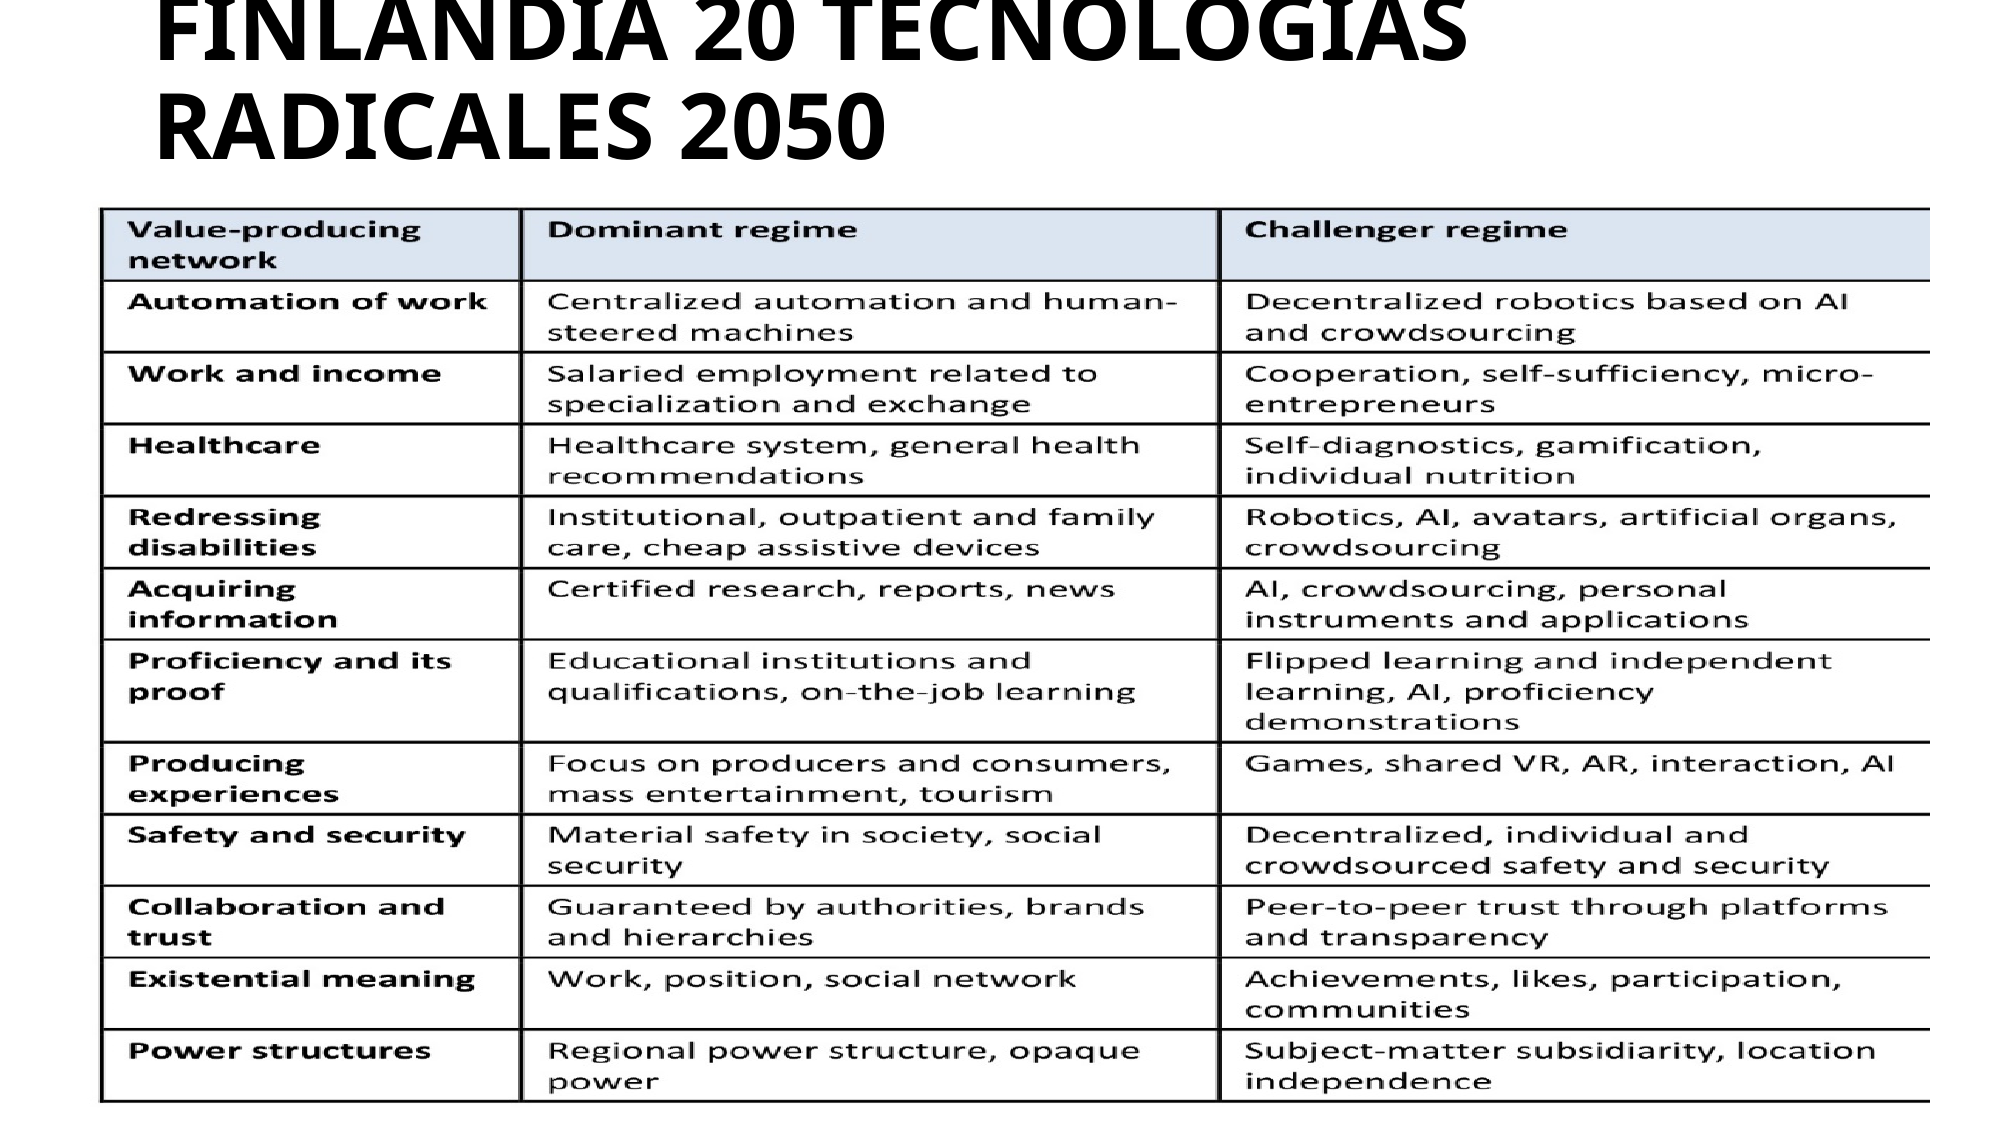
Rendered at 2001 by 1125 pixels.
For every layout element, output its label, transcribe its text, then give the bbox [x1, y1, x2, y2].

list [63, 184, 1930, 1124]
title FINLANDIA 20 TECNOLOGIAS RADICALES 2050 [137, 59, 1863, 184]
